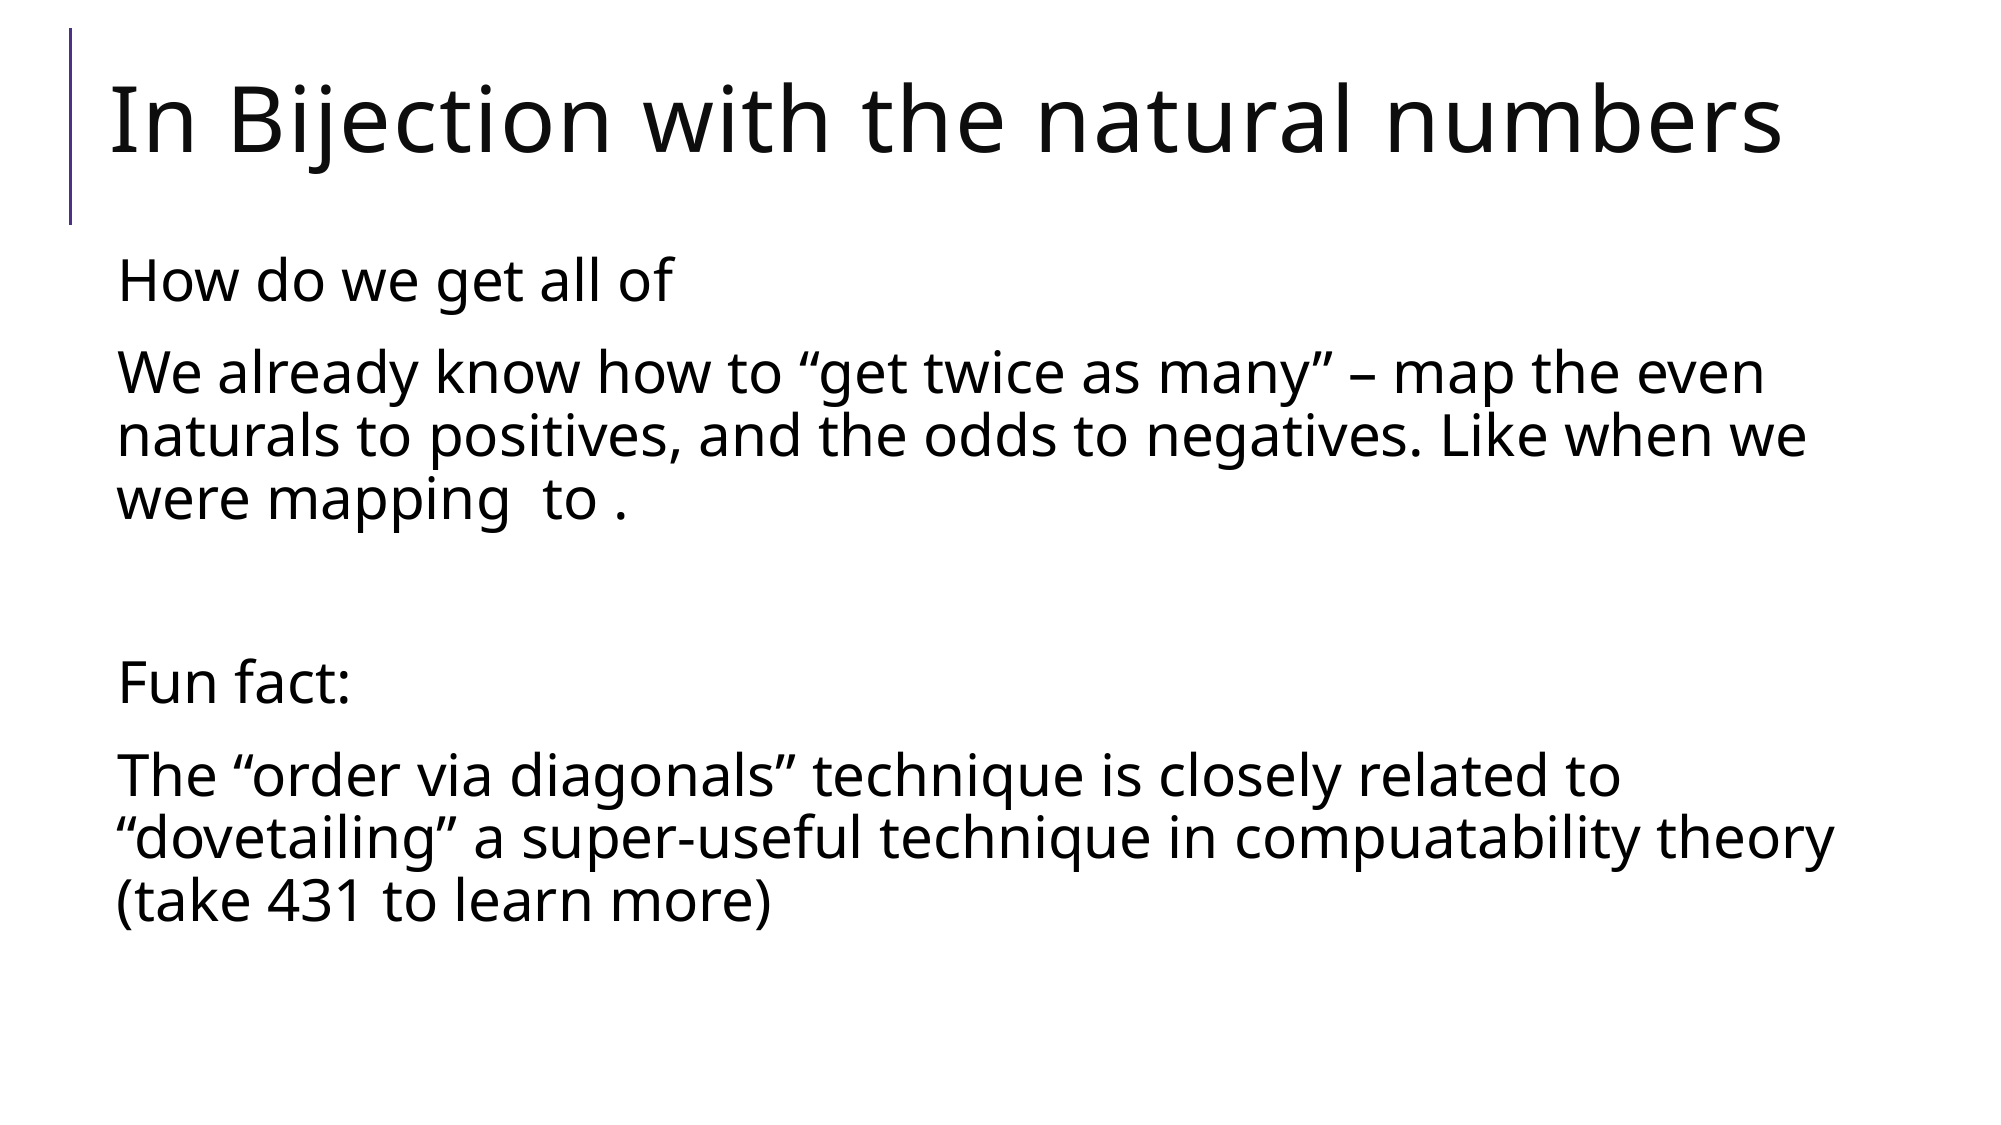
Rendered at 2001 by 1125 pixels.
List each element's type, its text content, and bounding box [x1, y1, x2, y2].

title In Bijection with the natural numbers [94, 43, 1930, 210]
